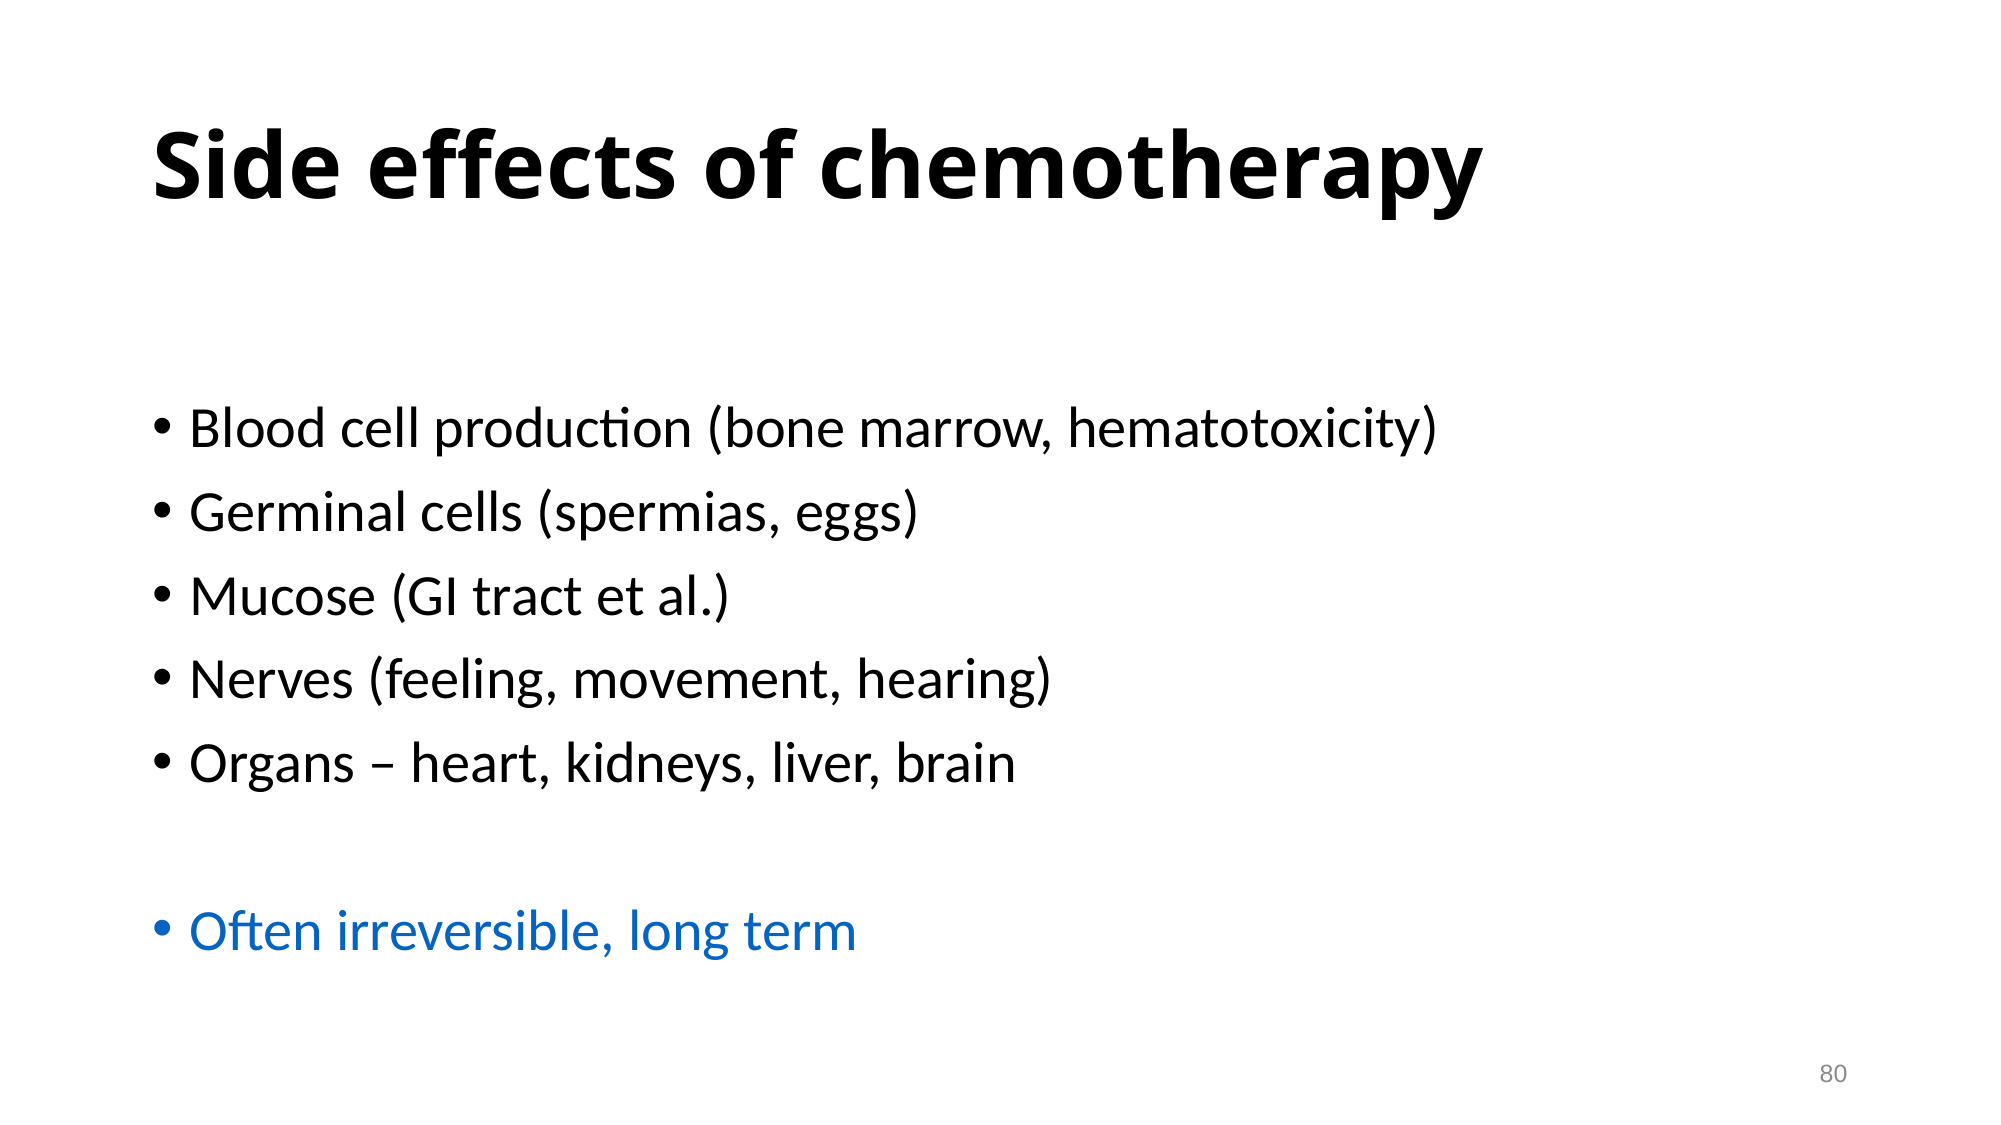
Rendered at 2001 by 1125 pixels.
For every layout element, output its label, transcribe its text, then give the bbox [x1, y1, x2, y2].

slide_number 80 [1412, 1042, 1863, 1103]
title Side effects of chemotherapy [137, 59, 1863, 278]
list Blood cell production (bone marrow, hematotoxicity) Germinal cells (spermias, eggs) Mucose (GI tract et al.) Nerves (feeling, movement, hearing) Organs – heart, kidneys, liver, brain Often irreversible, long term [137, 299, 1863, 1014]
